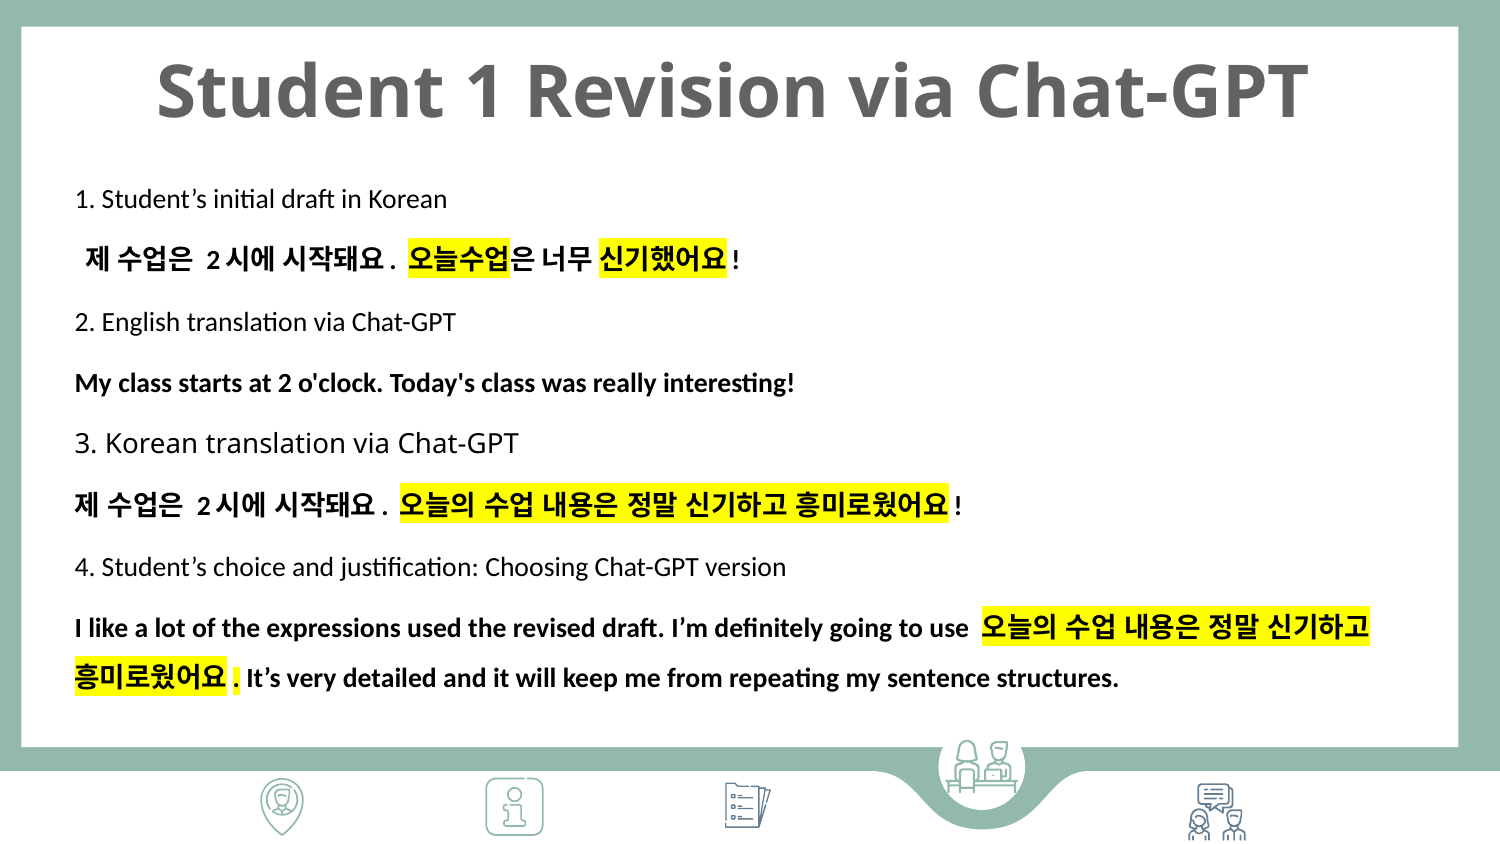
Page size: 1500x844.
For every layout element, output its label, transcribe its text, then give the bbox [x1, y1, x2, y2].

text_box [725, 782, 772, 828]
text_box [938, 723, 1026, 810]
text_box a [0, 769, 1500, 844]
text_box [20, 25, 1459, 748]
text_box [260, 777, 304, 836]
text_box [485, 777, 544, 836]
title Student 1 Revision via Chat-GPT [102, 35, 1365, 153]
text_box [945, 779, 1019, 834]
list 1. Student’s initial draft in Korean 제 수업은 2시에 시작돼요. 오늘수업은 너무 신기했어요! 2. English translation via Chat-GPT My class starts at 2 o'clock. Today's class was really interesting! 3. Korean translation via Chat-GPT 제 수업은 2시에 시작돼요. 오늘의 수업 내용은 정말 신기하고 흥미로웠어요! 4. Student’s choice and justification: Choosing Chat-GPT version I like a lot of the expressions used the revised draft. I’m definitely going to use 오늘의 수업 내용은 정말 신기하고 흥미로웠어요. It’s very detailed and it will keep me from repeating my sentence structures. [59, 156, 1421, 705]
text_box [1188, 783, 1246, 841]
